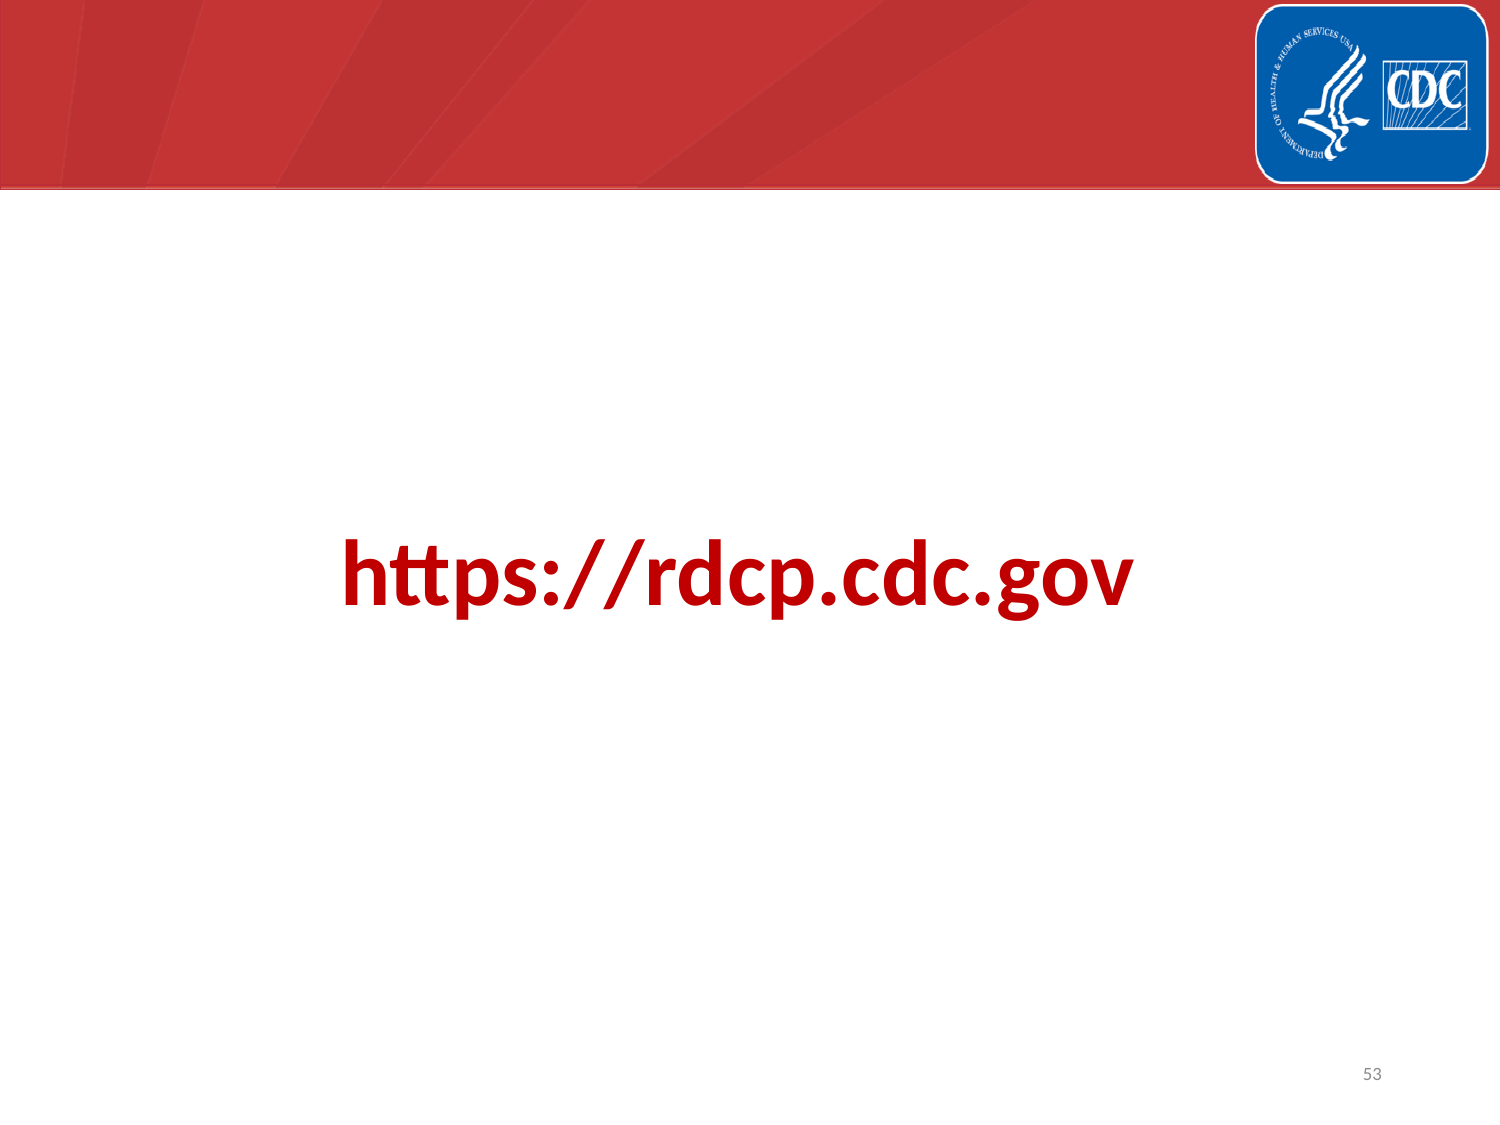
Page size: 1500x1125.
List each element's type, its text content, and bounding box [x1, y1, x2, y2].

text_box National Center for Emerging and Zoonotic Infectious Diseases [0, 175, 1285, 244]
slide_number 53 [1059, 1042, 1397, 1103]
title https://rdcp.cdc.gov [90, 533, 1385, 668]
picture [0, 0, 1500, 190]
